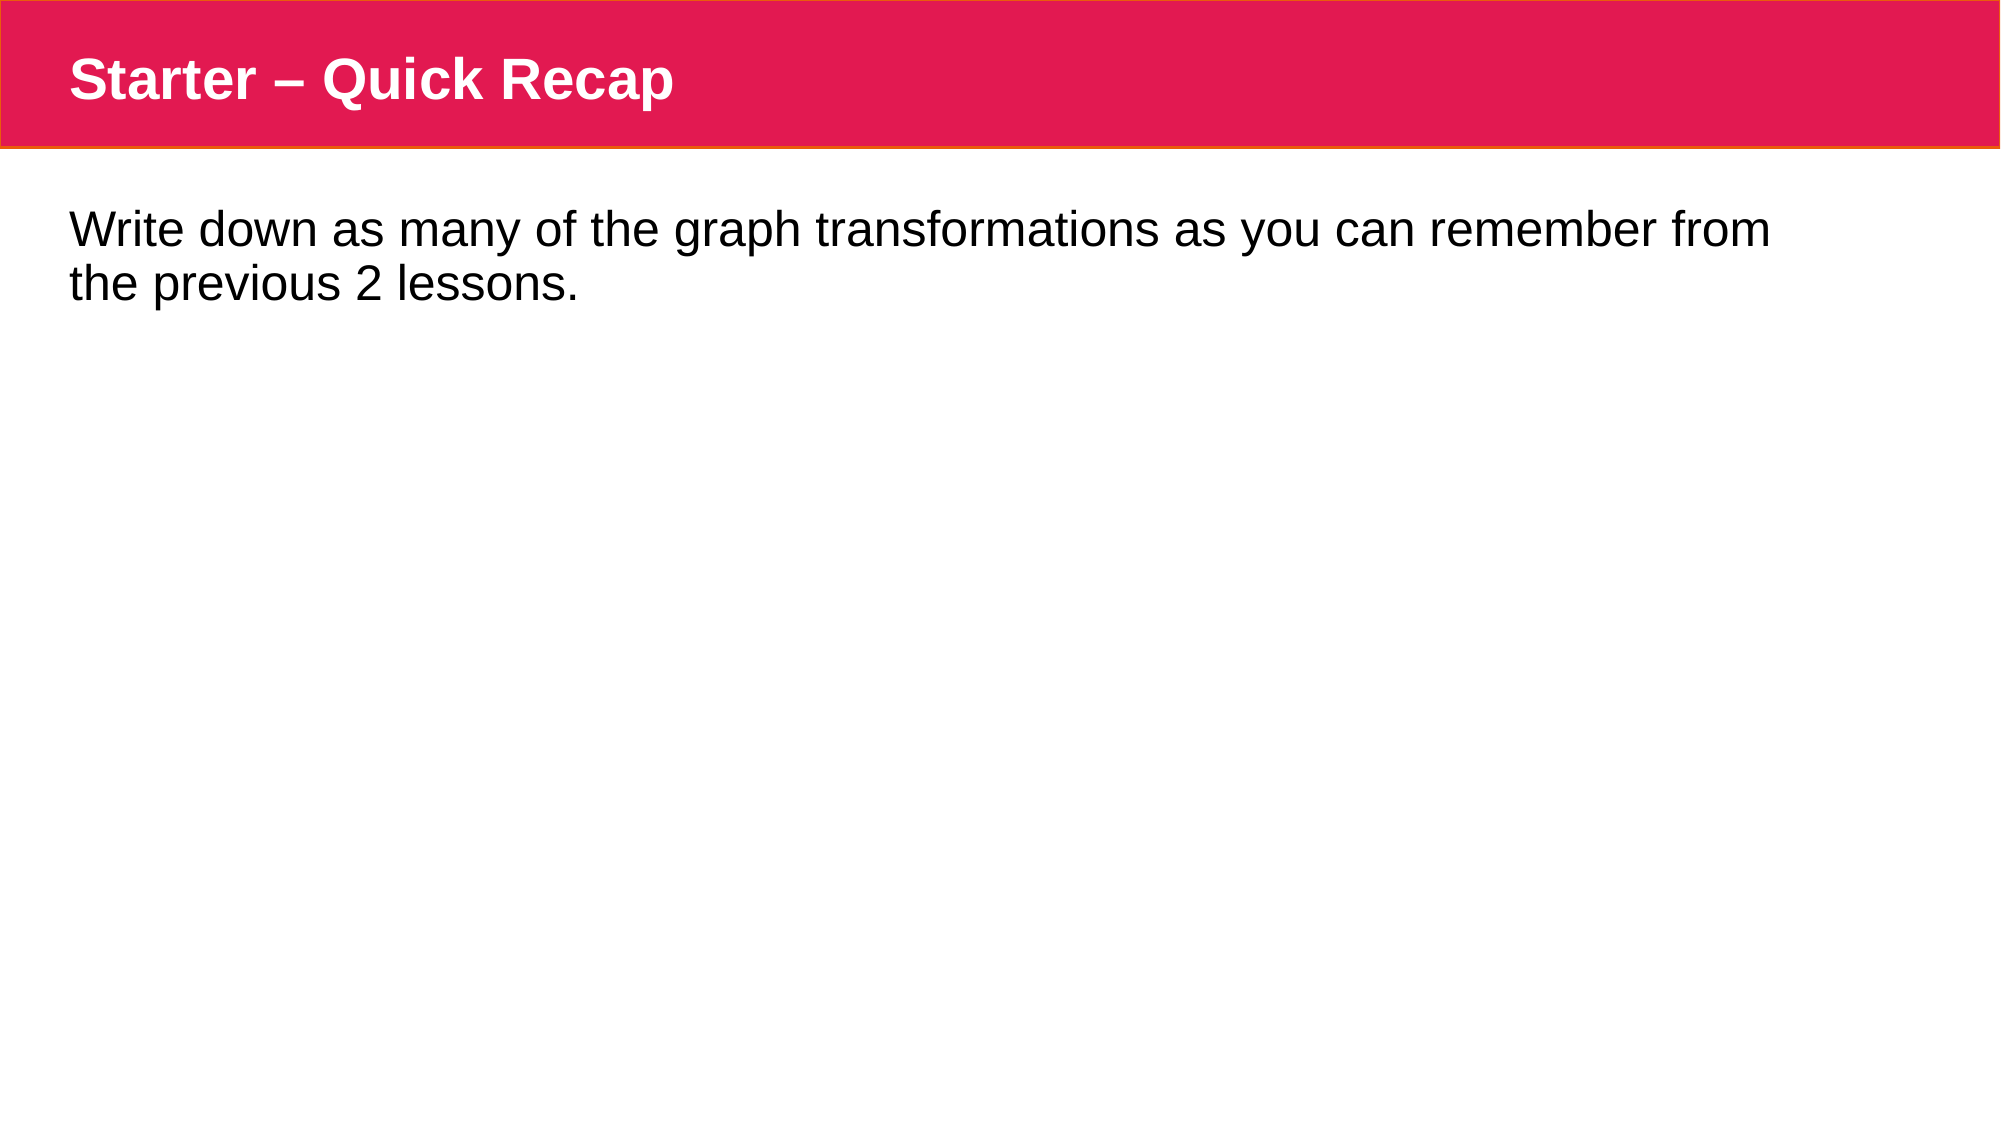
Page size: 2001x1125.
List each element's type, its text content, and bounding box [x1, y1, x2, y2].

title Starter – Quick Recap [54, 28, 1945, 120]
text_box Write down as many of the graph transformations as you can remember from the previous 2 lessons. [54, 196, 1867, 332]
